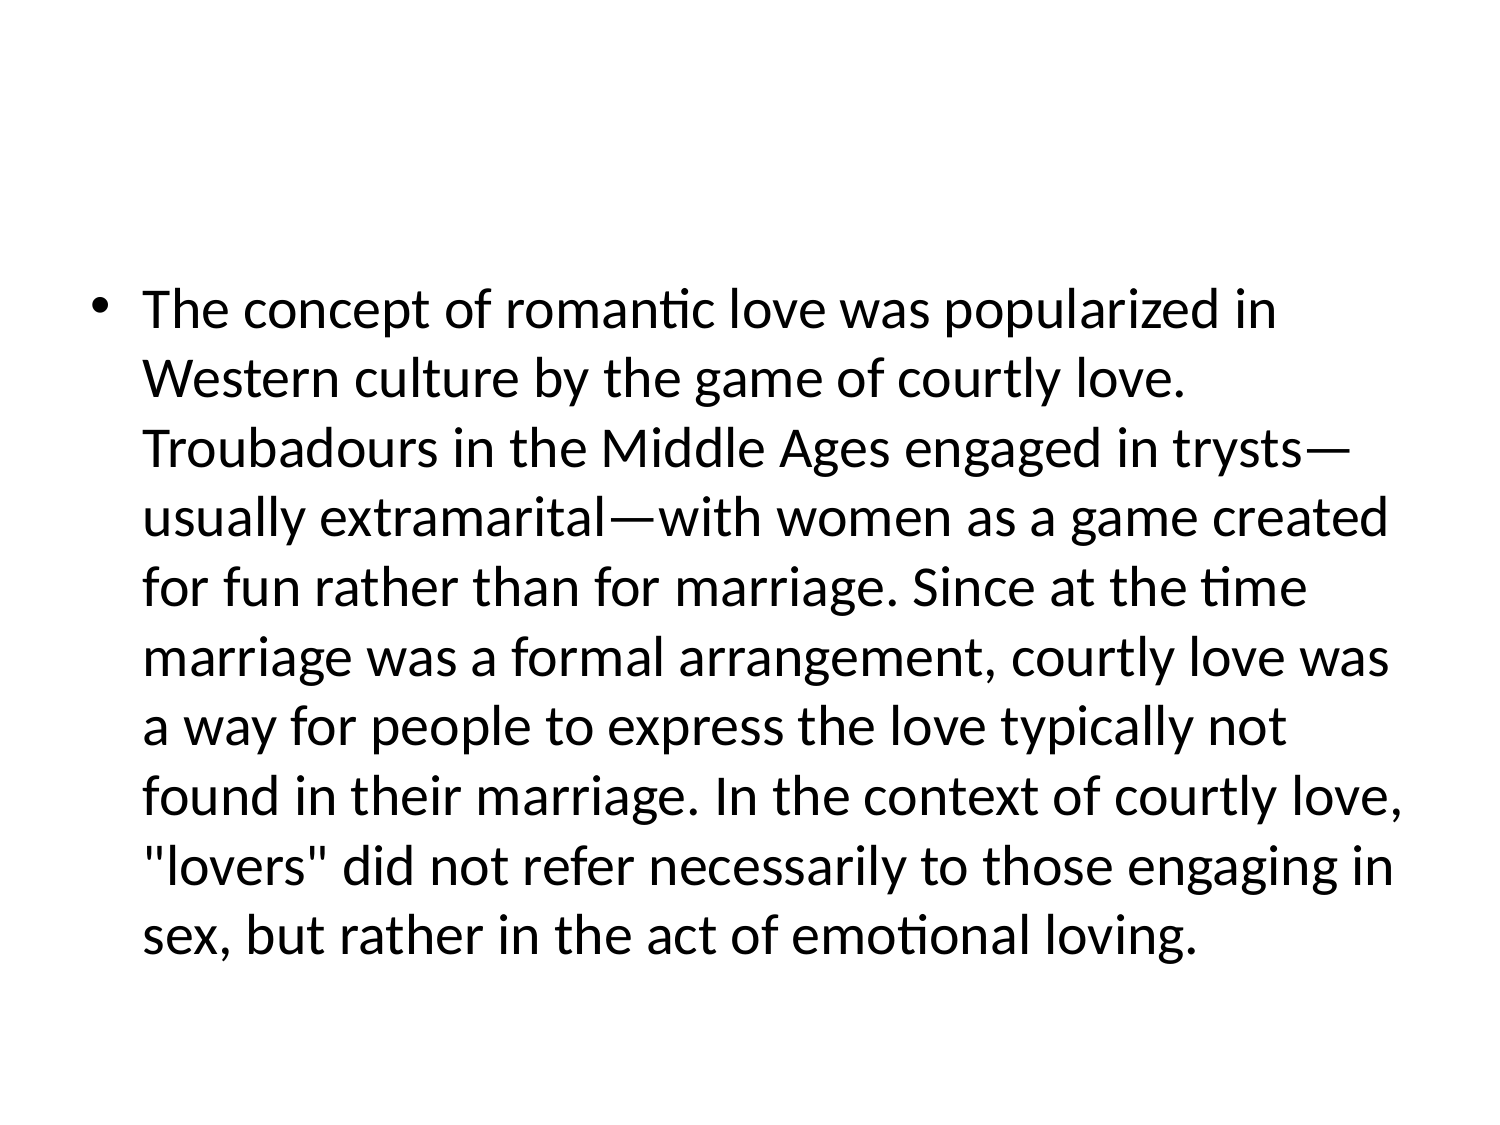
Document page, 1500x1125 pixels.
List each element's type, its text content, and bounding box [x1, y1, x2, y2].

list The concept of romantic love was popularized in Western culture by the game of courtly love. Troubadours in the Middle Ages engaged in trysts—usually extramarital—with women as a game created for fun rather than for marriage. Since at the time marriage was a formal arrangement, courtly love was a way for people to express the love typically not found in their marriage. In the context of courtly love, "lovers" did not refer necessarily to those engaging in sex, but rather in the act of emotional loving. [75, 262, 1425, 1005]
